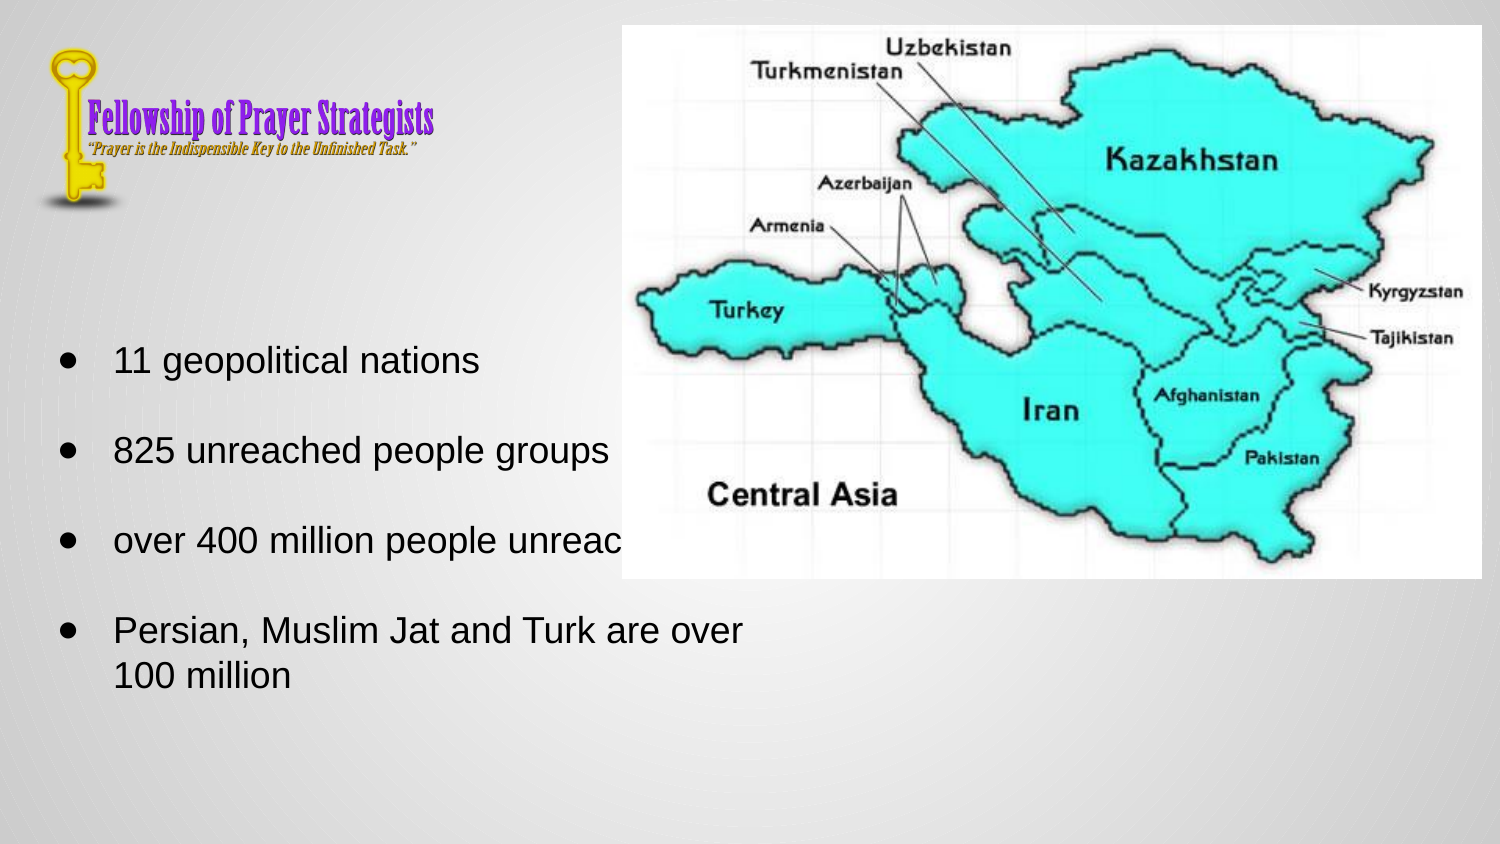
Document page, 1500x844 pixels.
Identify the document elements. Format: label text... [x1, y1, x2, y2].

list 11 geopolitical nations 825 unreached people groups over 400 million people unreached Persian, Muslim Jat and Turk are over 100 million [23, 321, 798, 844]
picture [0, 0, 472, 266]
picture [621, 25, 1482, 579]
